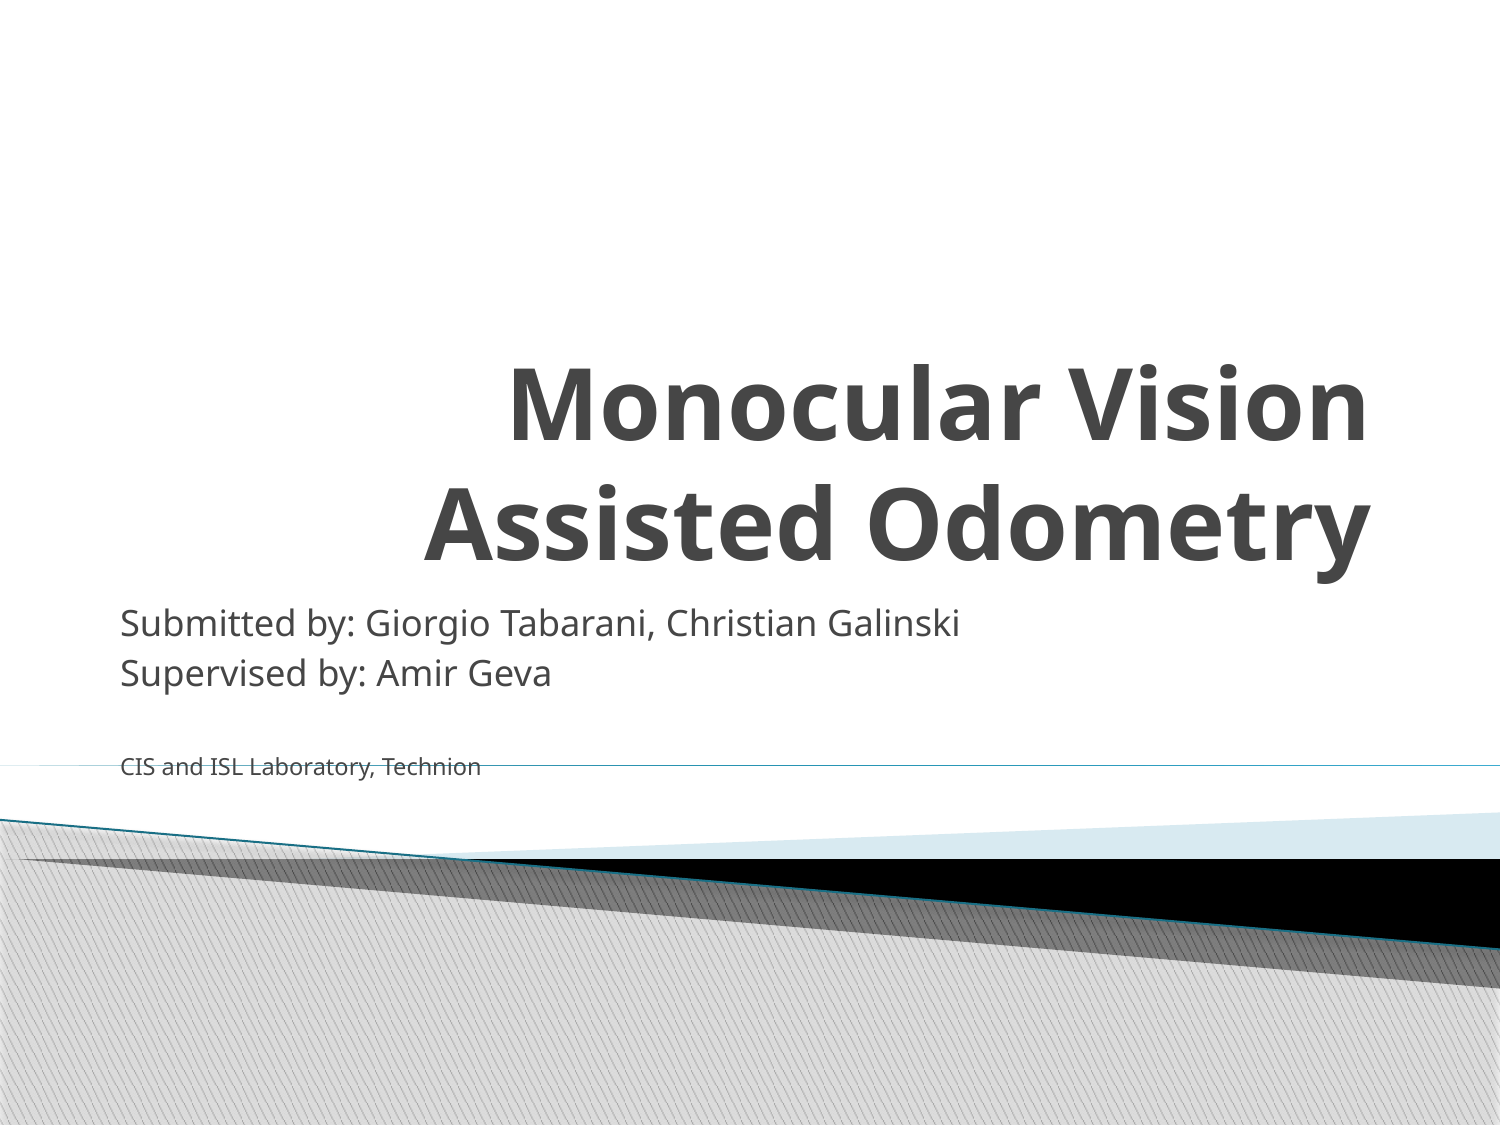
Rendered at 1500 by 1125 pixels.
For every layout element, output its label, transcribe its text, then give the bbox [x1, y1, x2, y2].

picture [5, 859, 1500, 989]
title Monocular Vision Assisted Odometry [112, 287, 1388, 588]
subtitle Submitted by: Giorgio Tabarani, Christian Galinski Supervised by: Amir Geva CIS and ISL Laboratory, Technion [112, 592, 1388, 790]
